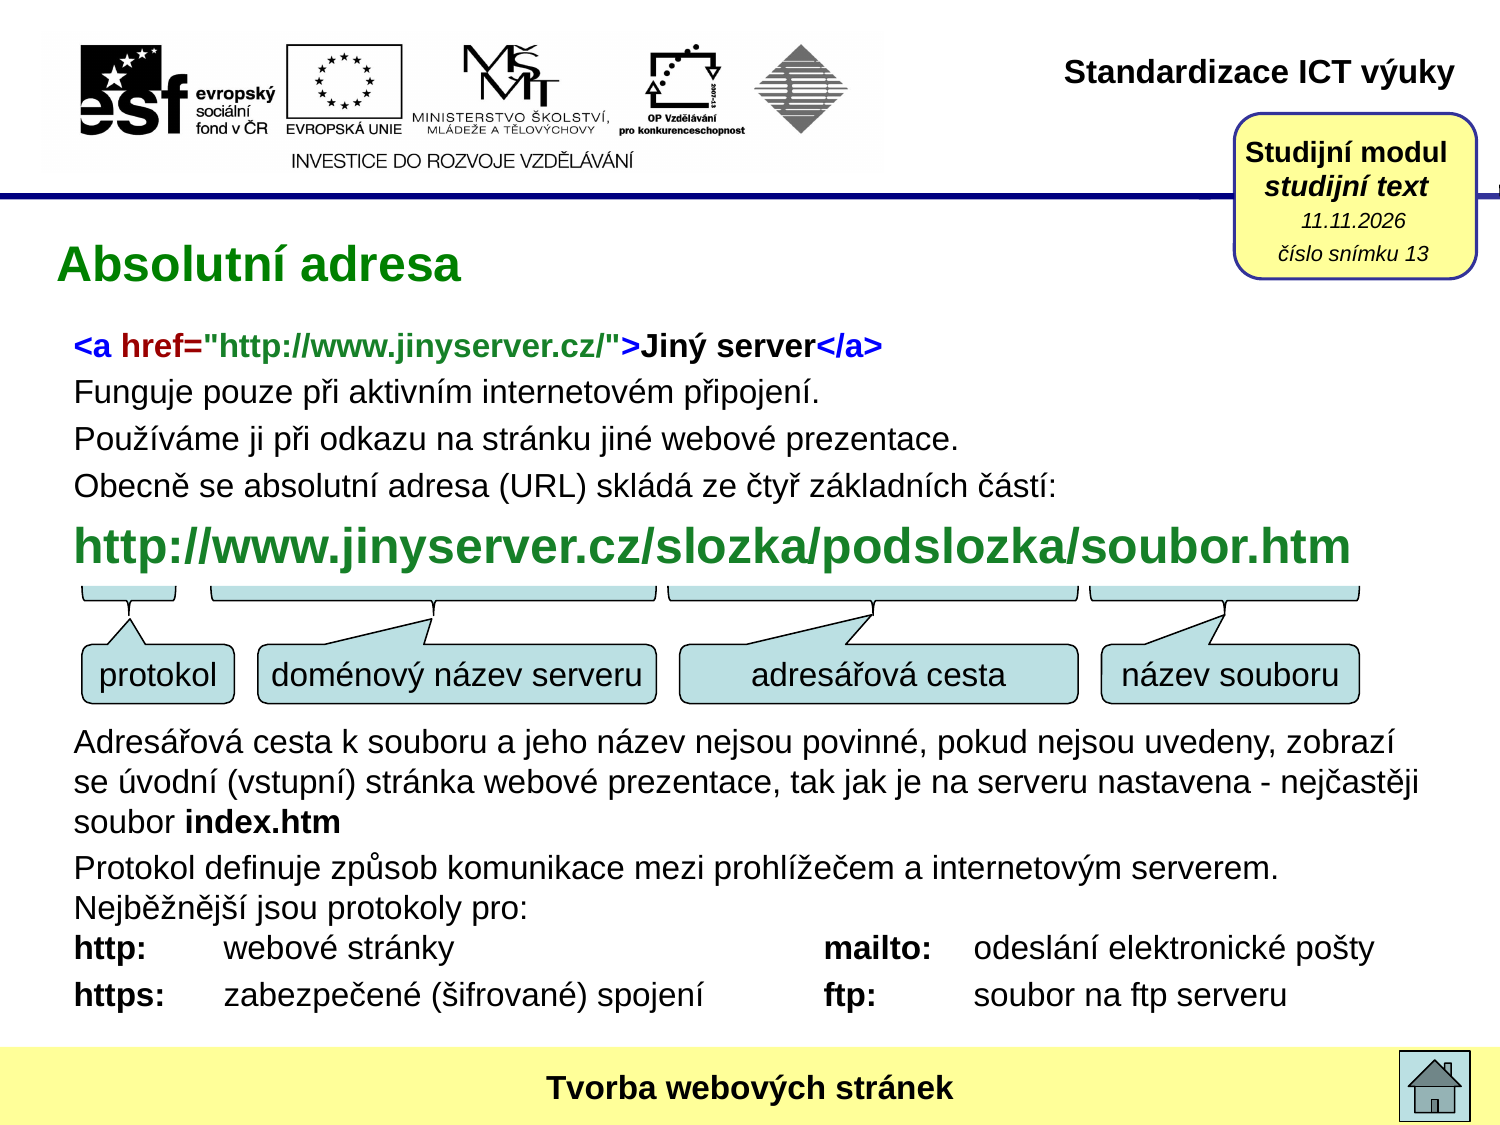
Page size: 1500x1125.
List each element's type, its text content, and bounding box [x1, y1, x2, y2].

title Absolutní adresa [40, 207, 1217, 315]
picture [41, 31, 884, 173]
text_box doménový název serveru [257, 618, 657, 704]
text_box [667, 585, 1079, 616]
text_box adresářová cesta [679, 614, 1079, 704]
text_box [210, 585, 657, 616]
slide_number 17. 3. 2015 [1230, 198, 1477, 231]
footer Tvorba webových stránek [0, 1046, 1500, 1125]
text_box [1399, 1051, 1470, 1122]
text_box protokol [81, 618, 235, 704]
list <a href="http://www.jinyserver.cz/">Jiný server</a> Funguje pouze při aktivním internetovém připojení. Používáme ji při odkazu na stránku jiné webové prezentace. Obecně se absolutní adresa (URL) skládá ze čtyř základních částí: http://www.jinyserver.cz/slozka/podslozka/soubor.htm Adresářová cesta k souboru a jeho název nejsou povinné, pokud nejsou uvedeny, zobrazí se úvodní (vstupní) stránka webové prezentace, tak jak je na serveru nastavena - nejčastěji soubor index.htm Protokol definuje způsob komunikace mezi prohlížečem a internetovým serverem. Nejběžnější jsou protokoly pro: http: webové stránky mailto: odeslání elektronické pošty https: zabezpečené (šifrované) spojení ftp: soubor na ftp serveru [58, 316, 1443, 1038]
text_box název souboru [1101, 614, 1360, 704]
slide_number číslo snímku 13 [1230, 231, 1477, 280]
text_box [1089, 585, 1360, 614]
text_box [81, 585, 176, 616]
